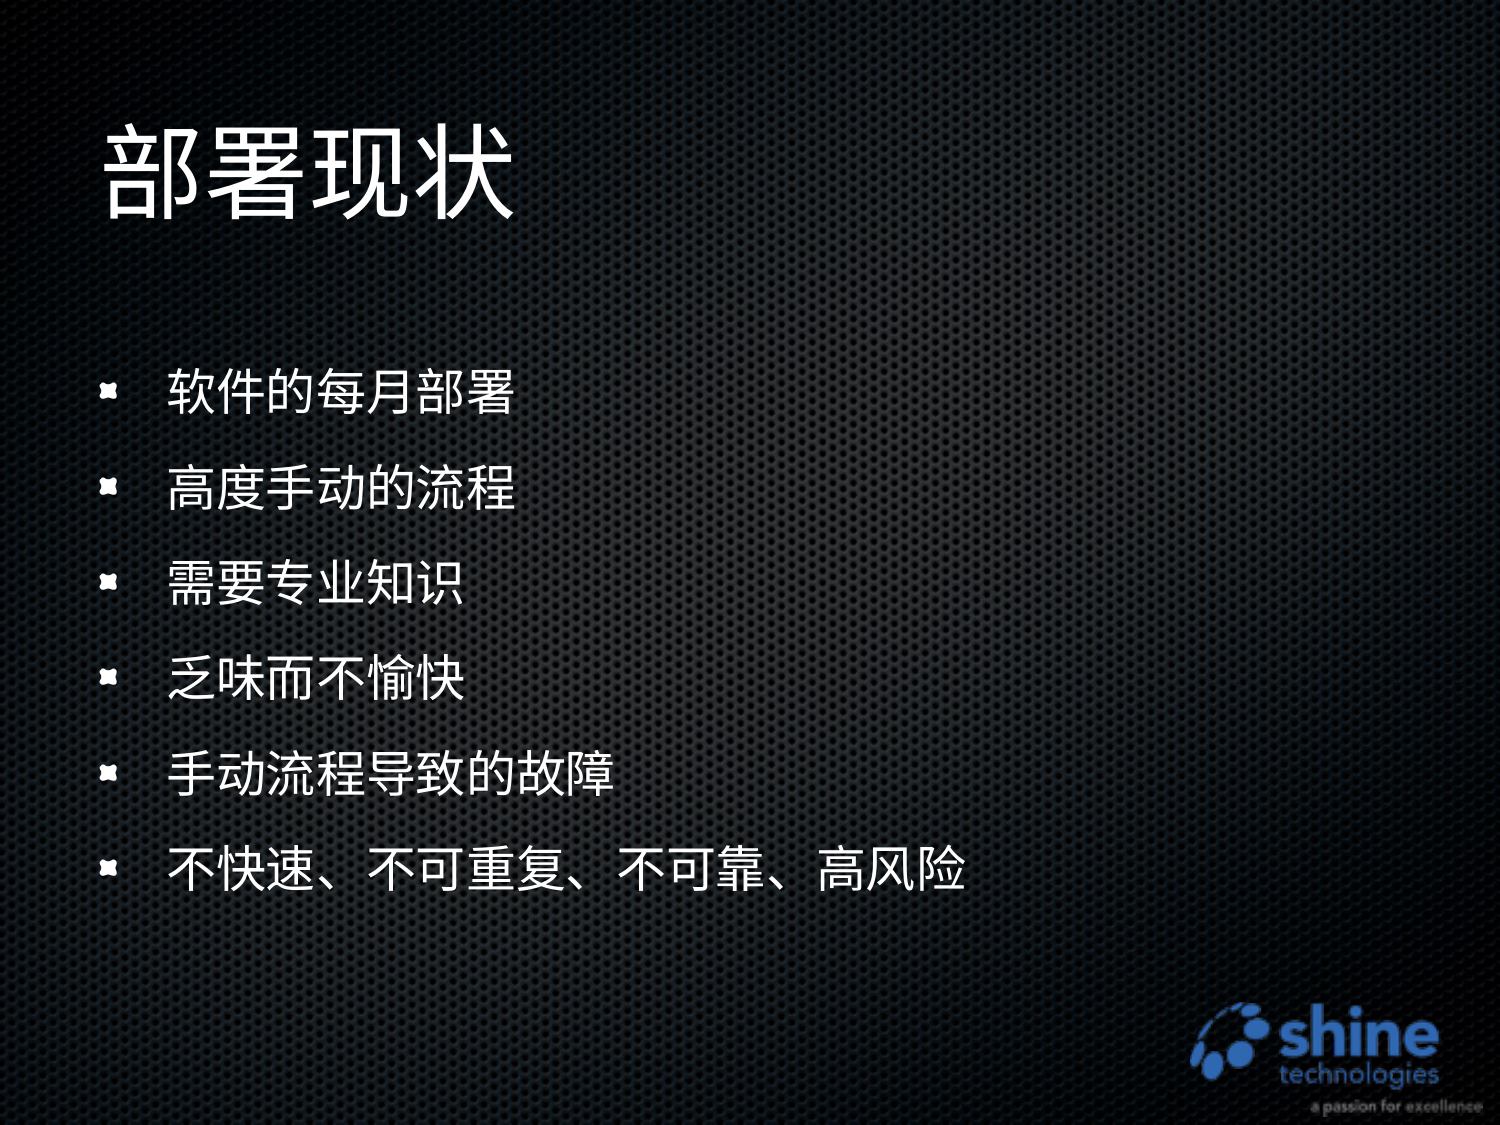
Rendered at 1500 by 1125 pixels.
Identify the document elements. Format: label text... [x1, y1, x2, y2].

picture [0, 0, 1500, 1125]
title 部署现状 [91, 28, 1411, 311]
list 软件的每月部署 高度手动的流程 需要专业知识 乏味而不愉快 手动流程导致的故障 不快速、不可重复、不可靠、高风险 [91, 318, 1411, 941]
